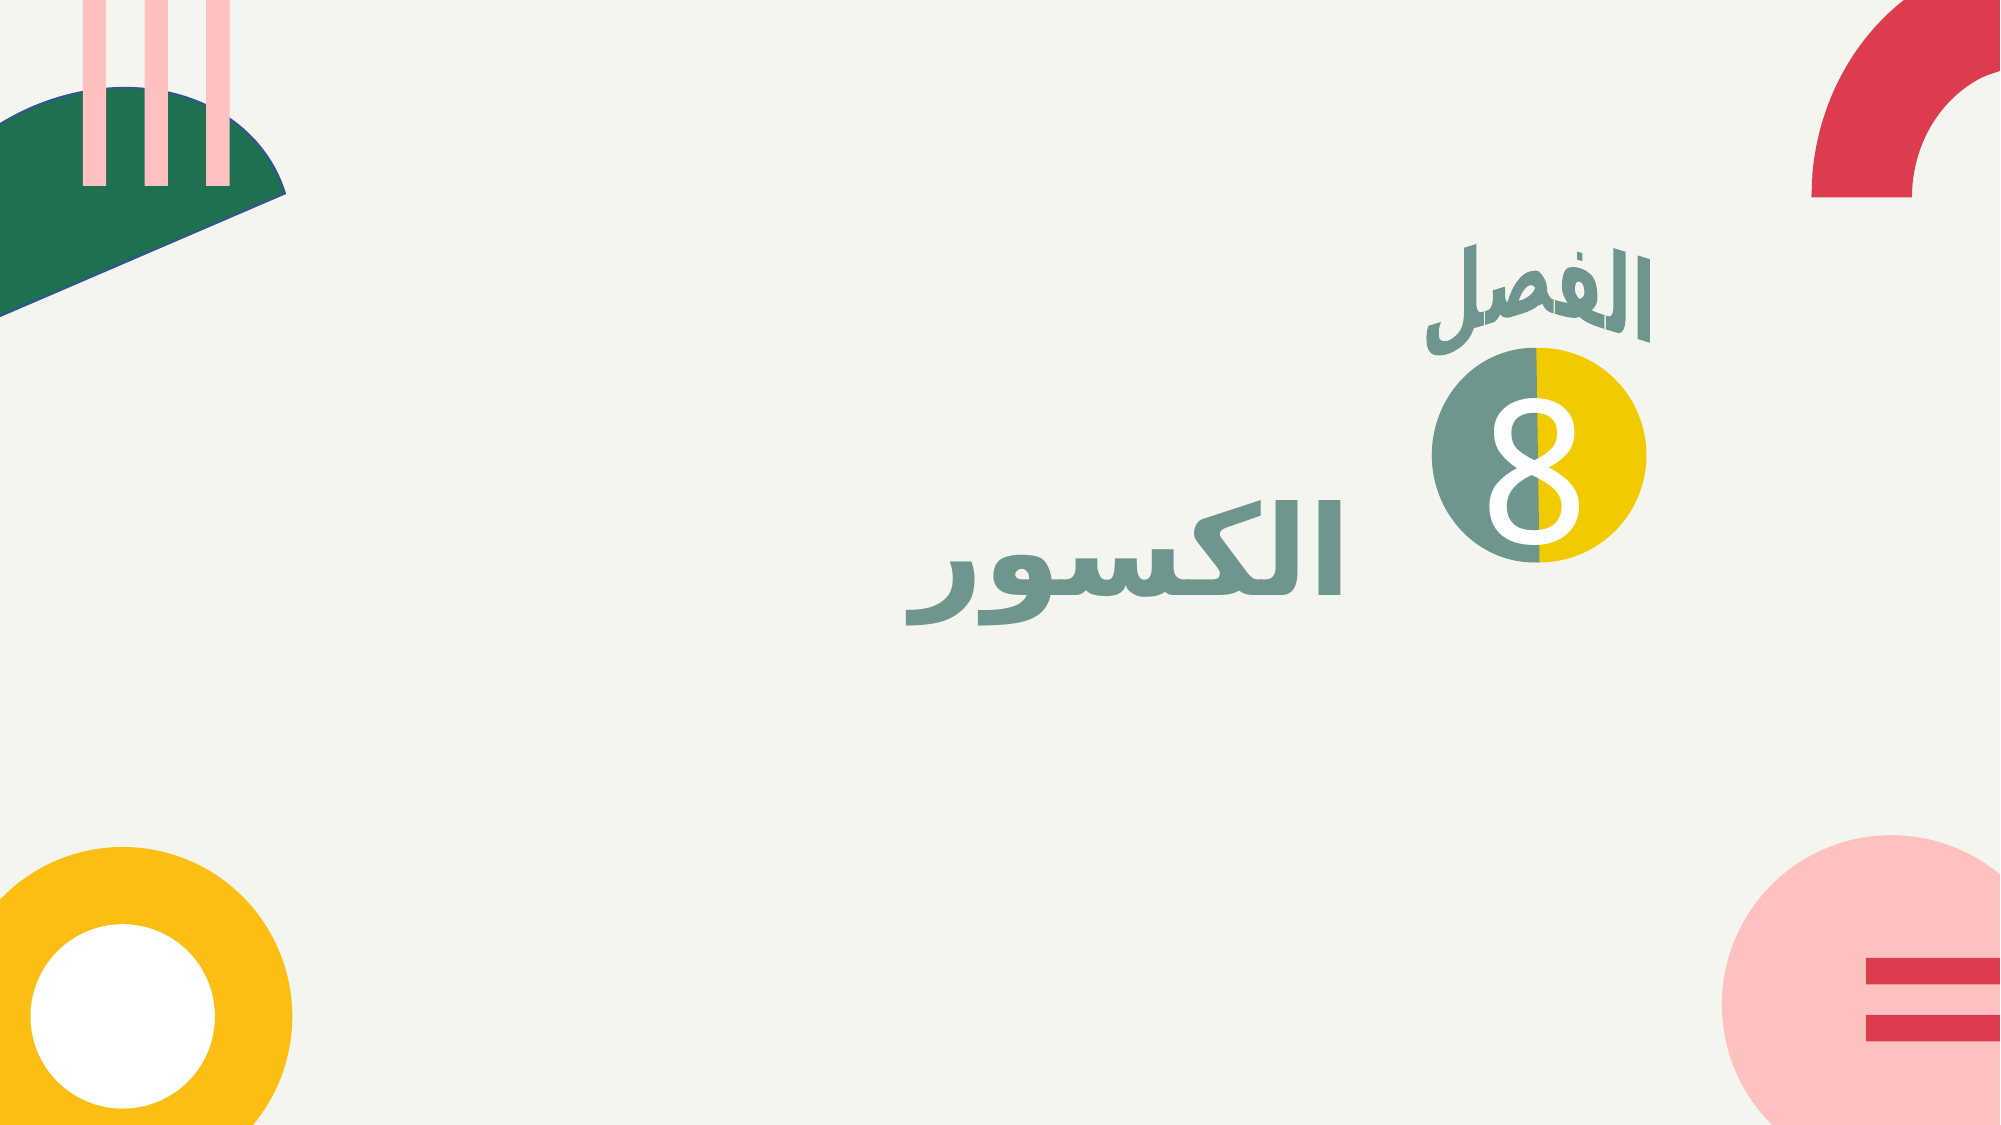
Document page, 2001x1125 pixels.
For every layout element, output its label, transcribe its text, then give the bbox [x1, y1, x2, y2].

text_box [1720, 834, 2000, 1125]
text_box [1538, 346, 1566, 350]
text_box [1810, 0, 2000, 199]
text_box [1865, 957, 2000, 985]
text_box [143, 0, 169, 187]
text_box [1509, 346, 1538, 350]
text_box [1865, 1014, 2000, 1042]
text_box [0, 86, 287, 318]
text_box الكسور [896, 463, 1367, 628]
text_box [0, 846, 293, 1125]
text_box [205, 0, 231, 187]
text_box [82, 0, 107, 187]
text_box 8 [1422, 350, 1646, 577]
